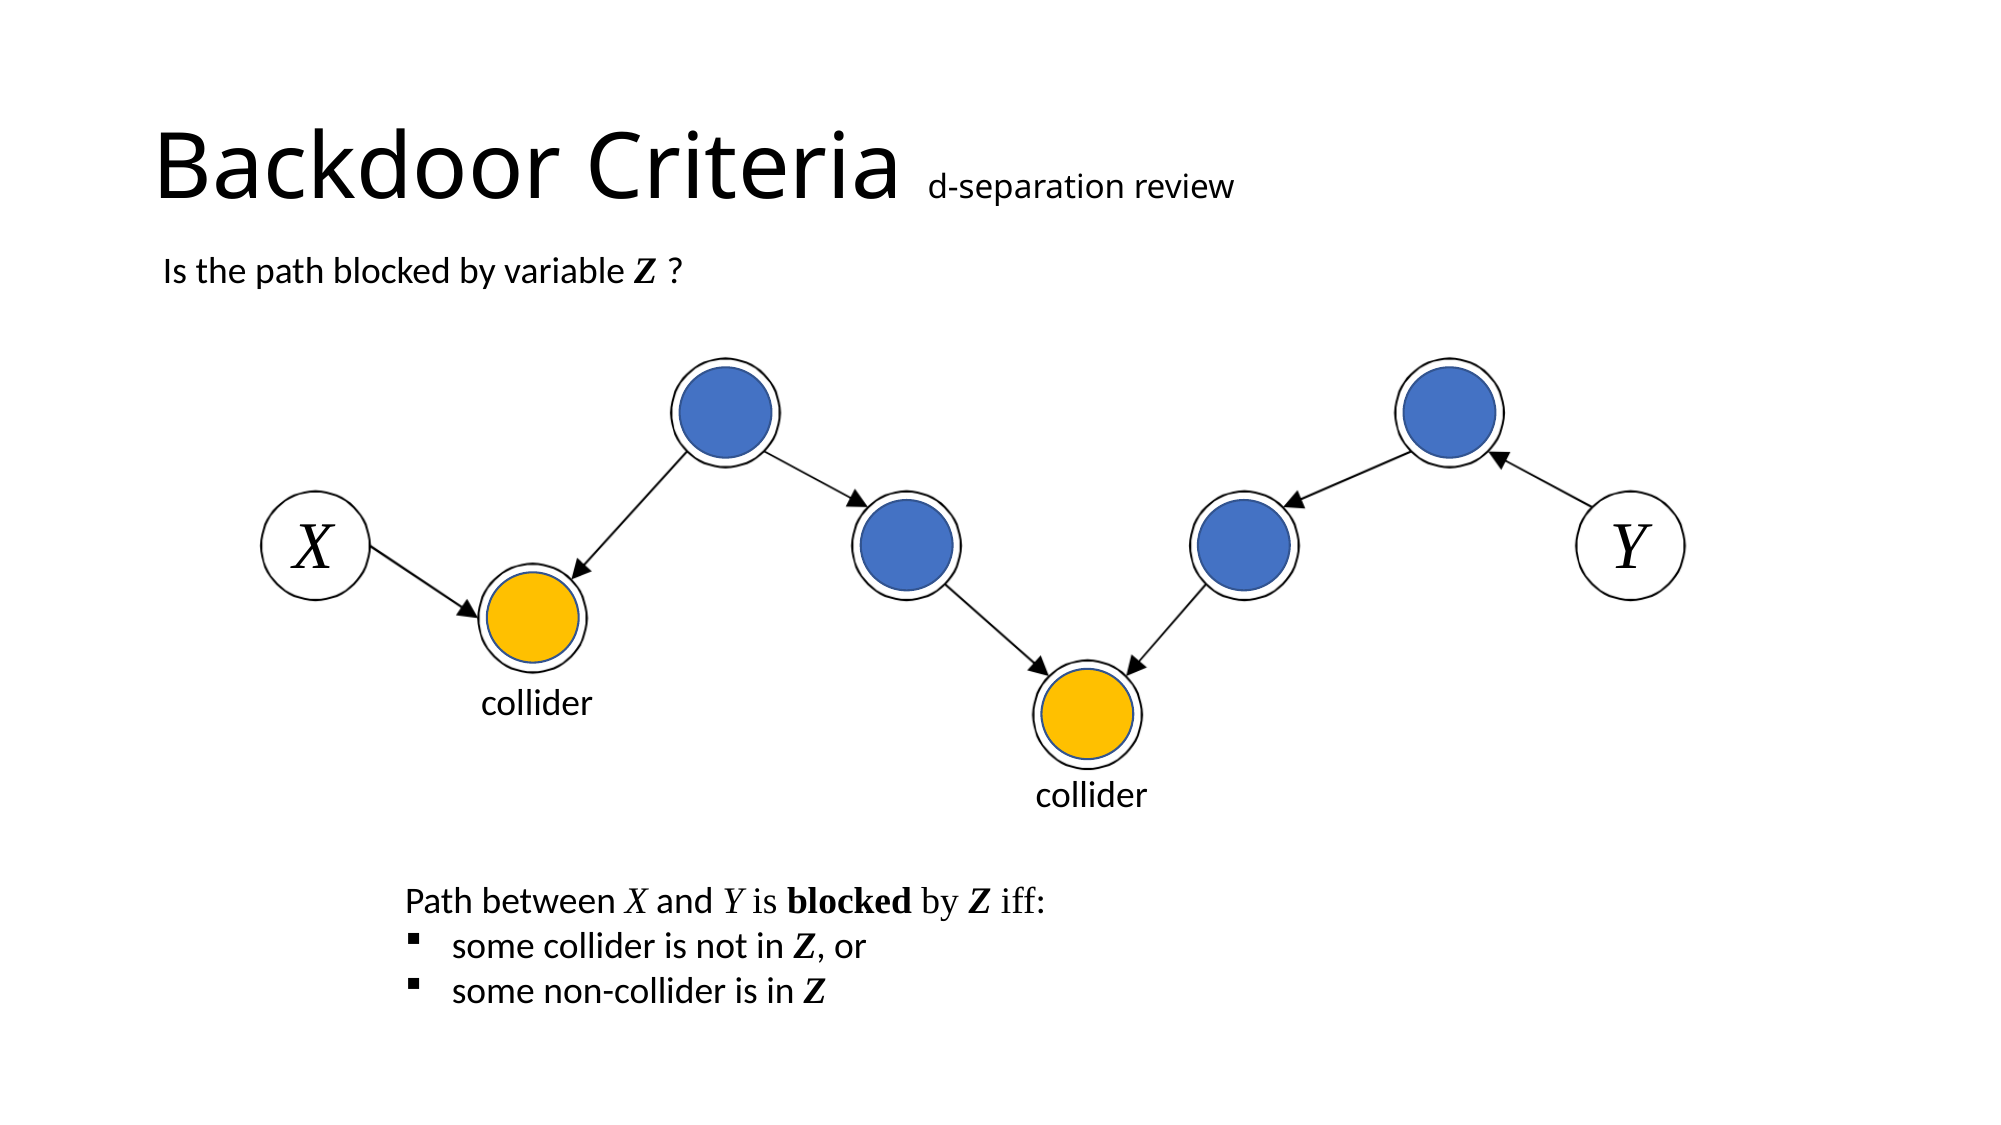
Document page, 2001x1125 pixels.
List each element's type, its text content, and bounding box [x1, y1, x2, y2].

title Backdoor Criteria d-separation review [137, 59, 1863, 278]
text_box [679, 367, 1496, 591]
text_box Is the path blocked by variable Z ? [148, 238, 700, 299]
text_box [231, 333, 1726, 792]
text_box Path between X and Y is blocked by Z iff: some collider is not in Z, or some non-collider is in Z [390, 868, 1061, 1019]
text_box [465, 572, 1164, 824]
